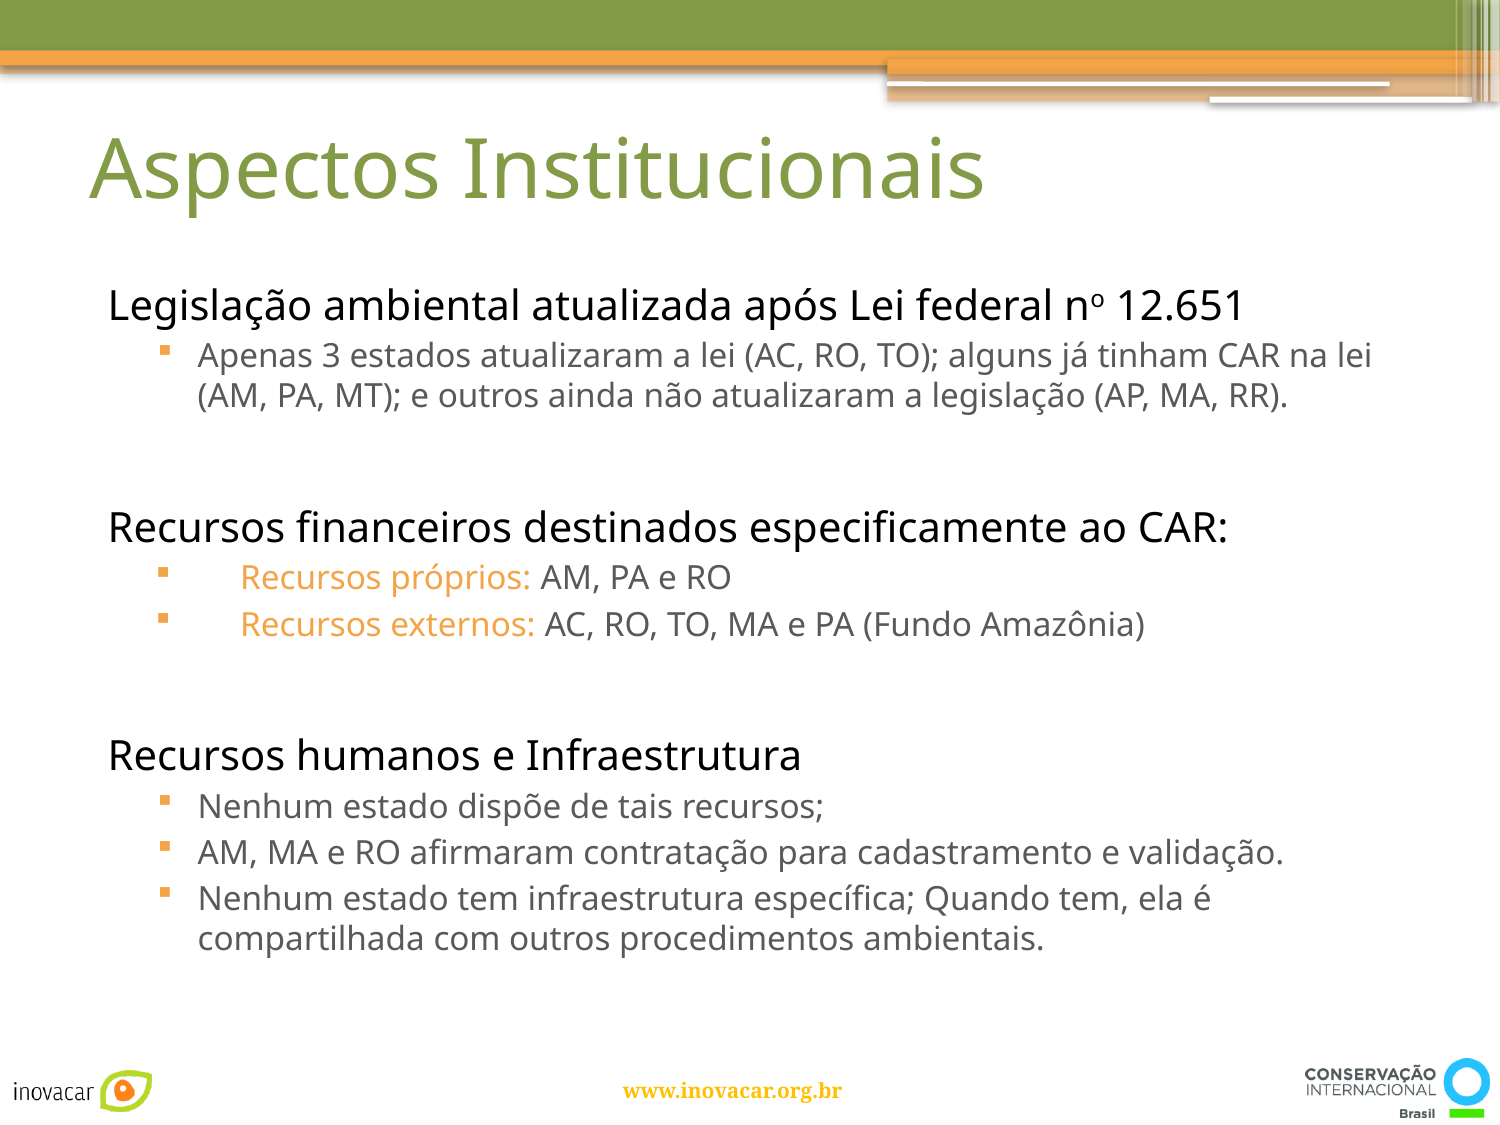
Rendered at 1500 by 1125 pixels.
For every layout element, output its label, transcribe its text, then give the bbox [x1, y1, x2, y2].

text_box www.inovacar.org.br [608, 1070, 868, 1111]
picture [1304, 1058, 1490, 1118]
title Aspectos Institucionais [75, 78, 1425, 254]
list Legislação ambiental atualizada após Lei federal no 12.651 Apenas 3 estados atualizaram a lei (AC, RO, TO); alguns já tinham CAR na lei (AM, PA, MT); e outros ainda não atualizaram a legislação (AP, MA, RR). Recursos financeiros destinados especificamente ao CAR: Recursos próprios: AM, PA e RO Recursos externos: AC, RO, TO, MA e PA (Fundo Amazônia) Recursos humanos e Infraestrutura Nenhum estado dispõe de tais recursos; AM, MA e RO afirmaram contratação para cadastramento e validação. Nenhum estado tem infraestrutura específica; Quando tem, ela é compartilhada com outros procedimentos ambientais. [75, 270, 1425, 1094]
picture [14, 1070, 152, 1112]
